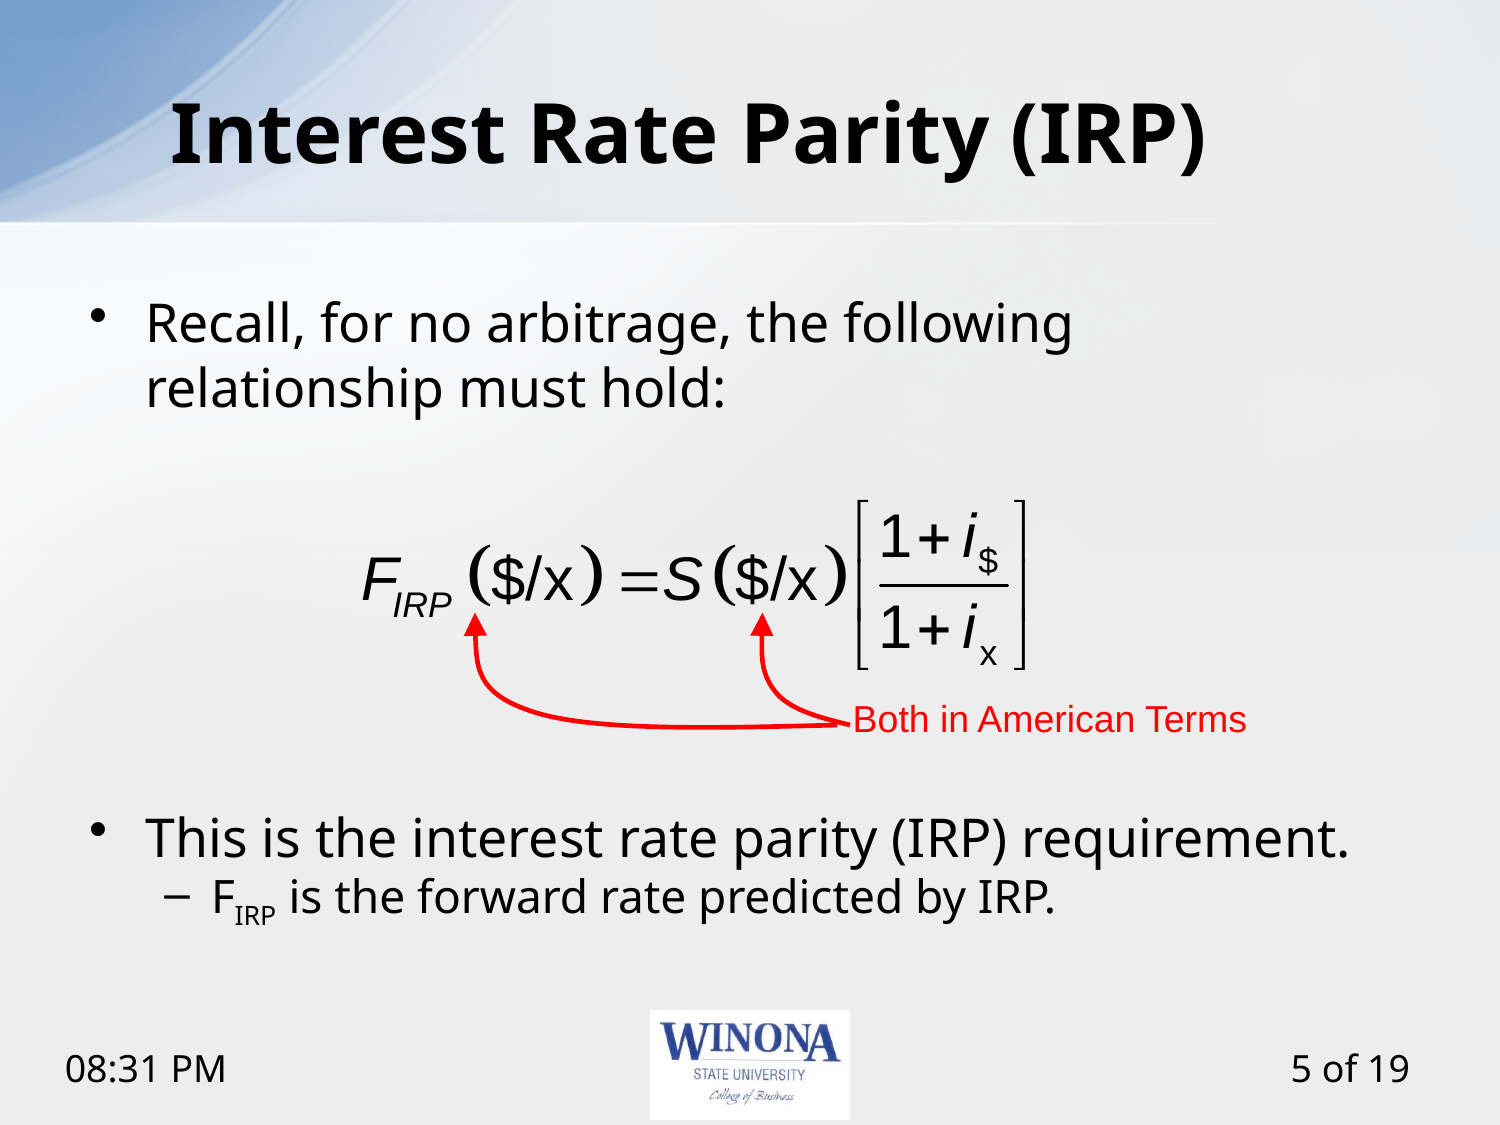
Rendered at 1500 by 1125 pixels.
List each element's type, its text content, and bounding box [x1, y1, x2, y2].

title Interest Rate Parity (IRP) [32, 37, 1347, 188]
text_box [474, 611, 1313, 749]
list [352, 486, 1049, 684]
picture [0, 0, 1500, 1125]
list Recall, for no arbitrage, the following relationship must hold: This is the interest rate parity (IRP) requirement. FIRP is the forward rate predicted by IRP. [75, 282, 1375, 963]
